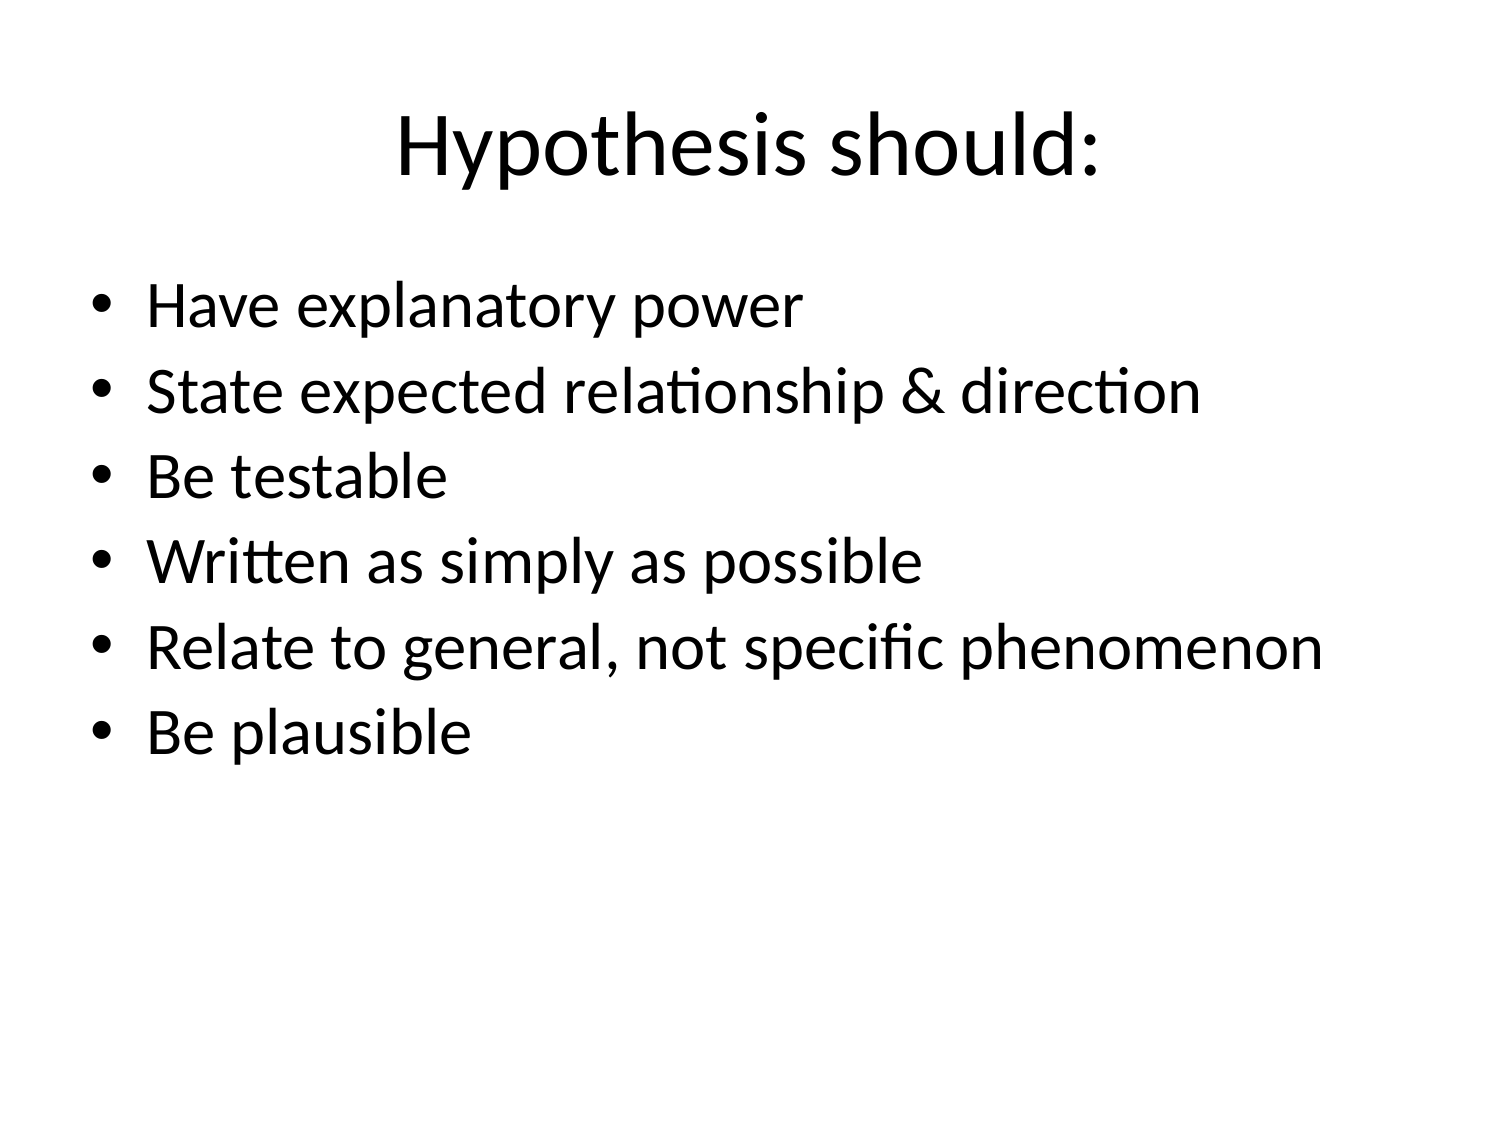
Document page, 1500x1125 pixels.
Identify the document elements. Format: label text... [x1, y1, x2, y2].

title Hypothesis should: [75, 45, 1425, 233]
list Have explanatory power State expected relationship & direction Be testable Written as simply as possible Relate to general, not specific phenomenon Be plausible [75, 262, 1425, 1005]
